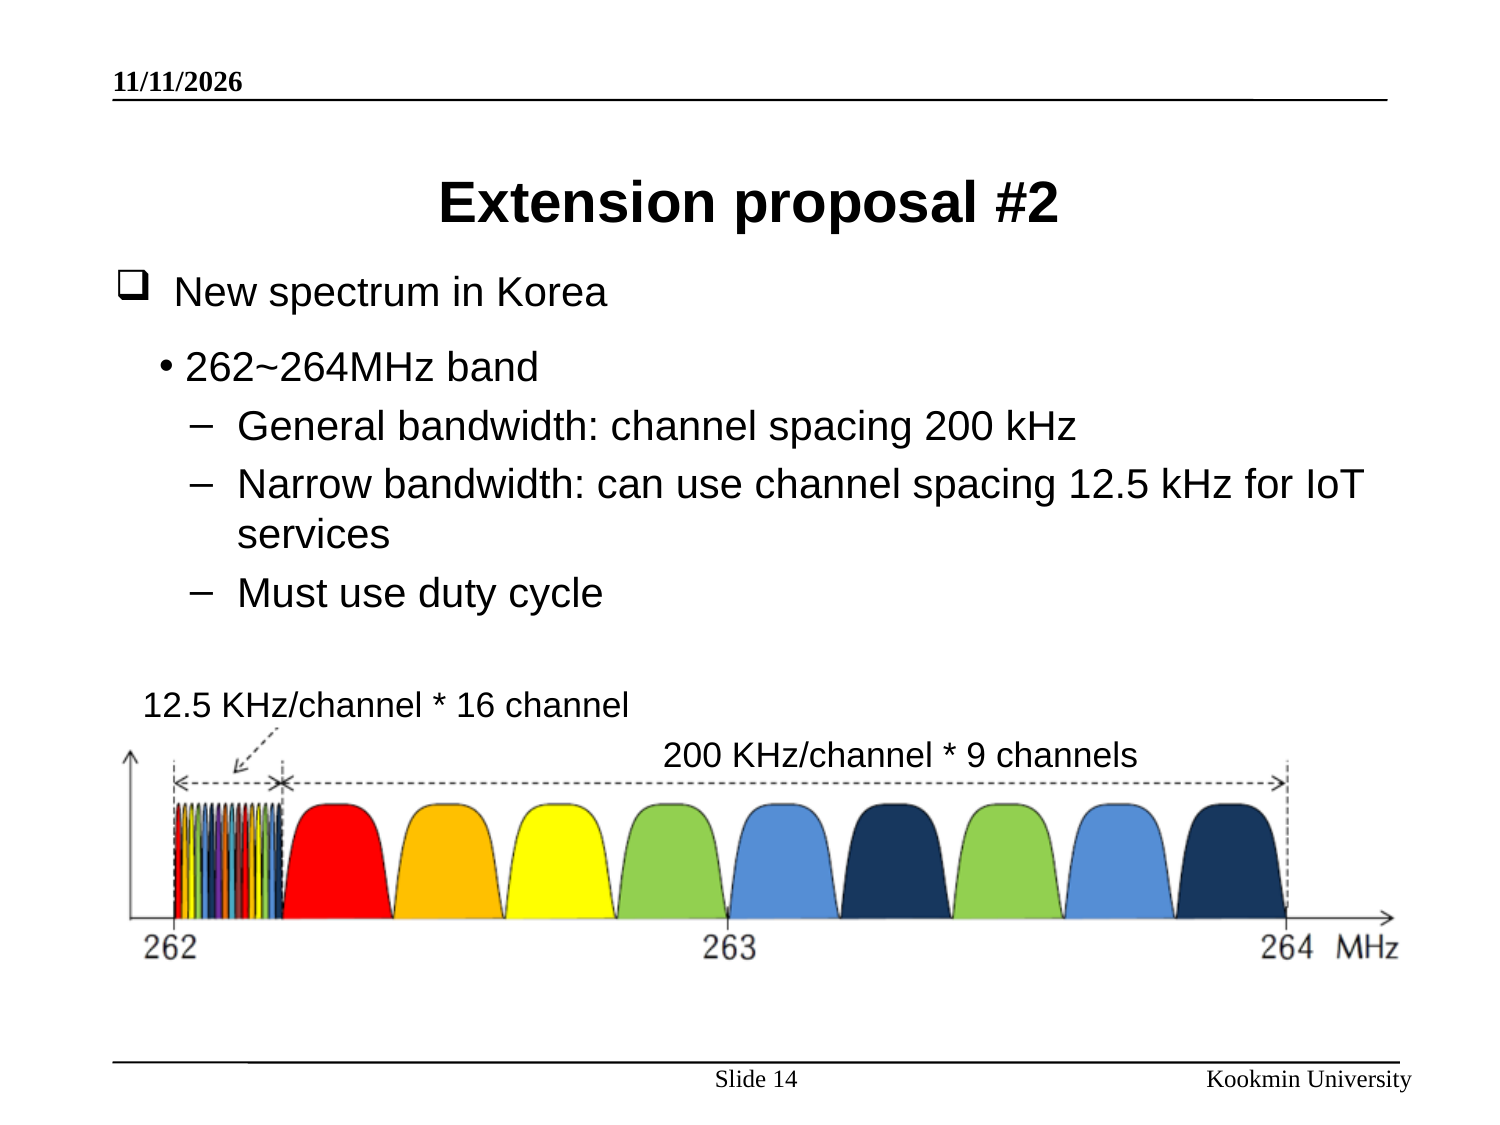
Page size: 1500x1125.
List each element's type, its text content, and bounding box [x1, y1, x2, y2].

footer Kookmin University [900, 1062, 1413, 1093]
slide_number Slide 14 [712, 1062, 800, 1093]
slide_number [112, 62, 375, 98]
text_box New spectrum in Korea 262~264MHz band General bandwidth: channel spacing 200 kHz Narrow bandwidth: can use channel spacing 12.5 kHz for IoT services Must use duty cycle [99, 257, 1425, 625]
title Extension proposal #2 [112, 137, 1388, 257]
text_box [89, 674, 1436, 996]
